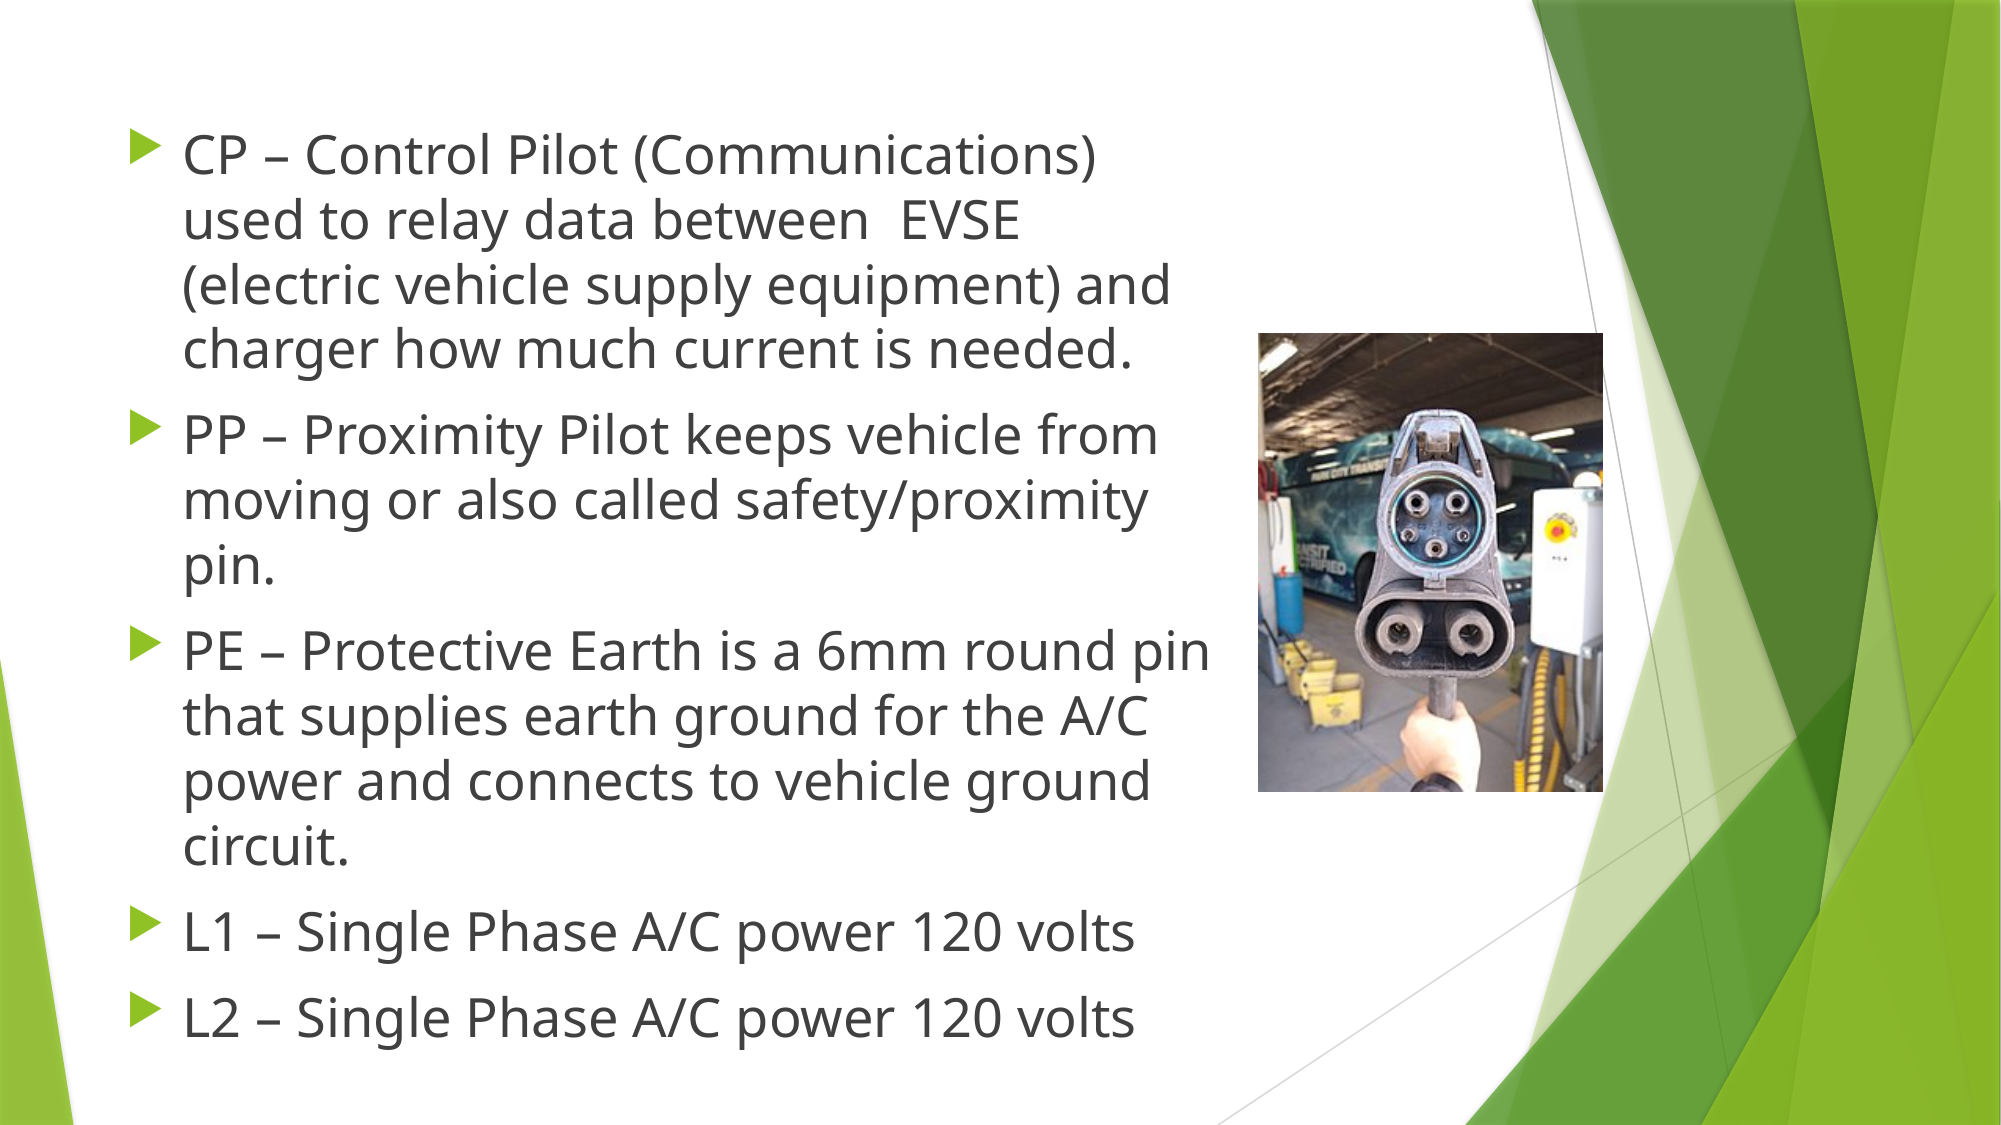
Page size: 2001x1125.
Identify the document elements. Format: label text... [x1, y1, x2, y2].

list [1257, 333, 1603, 792]
list CP – Control Pilot (Communications) used to relay data between EVSE (electric vehicle supply equipment) and charger how much current is needed. PP – Proximity Pilot keeps vehicle from moving or also called safety/proximity pin. PE – Protective Earth is a 6mm round pin that supplies earth ground for the A/C power and connects to vehicle ground circuit. L1 – Single Phase A/C power 120 volts L2 – Single Phase A/C power 120 volts [111, 112, 1237, 1089]
